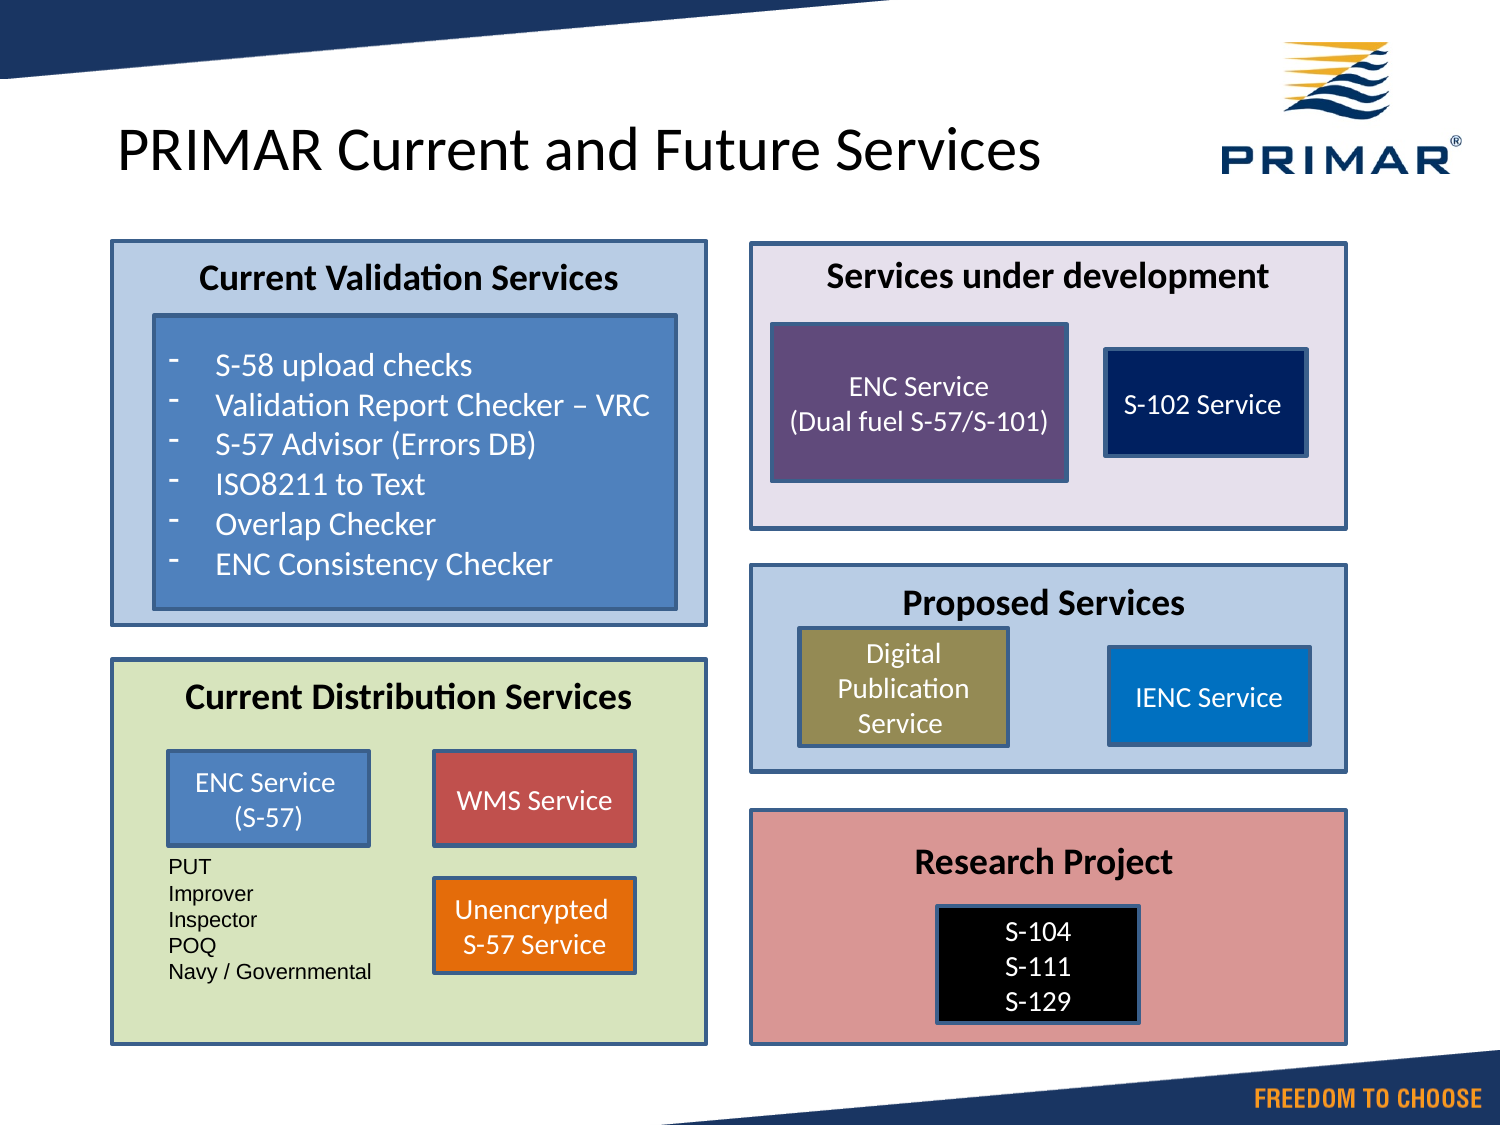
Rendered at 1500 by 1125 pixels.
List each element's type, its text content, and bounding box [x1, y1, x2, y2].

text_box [750, 564, 1346, 772]
picture [1222, 42, 1462, 174]
text_box S-102 Service [1103, 347, 1309, 458]
text_box ENC Service (Dual fuel S-57/S-101) [770, 322, 1069, 483]
text_box Services under development [749, 241, 1348, 531]
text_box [111, 659, 707, 1045]
picture [600, 1050, 1500, 1125]
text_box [750, 810, 1346, 1045]
picture [0, 0, 900, 79]
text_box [111, 240, 707, 626]
title PRIMAR Current and Future Services [103, 100, 1397, 193]
